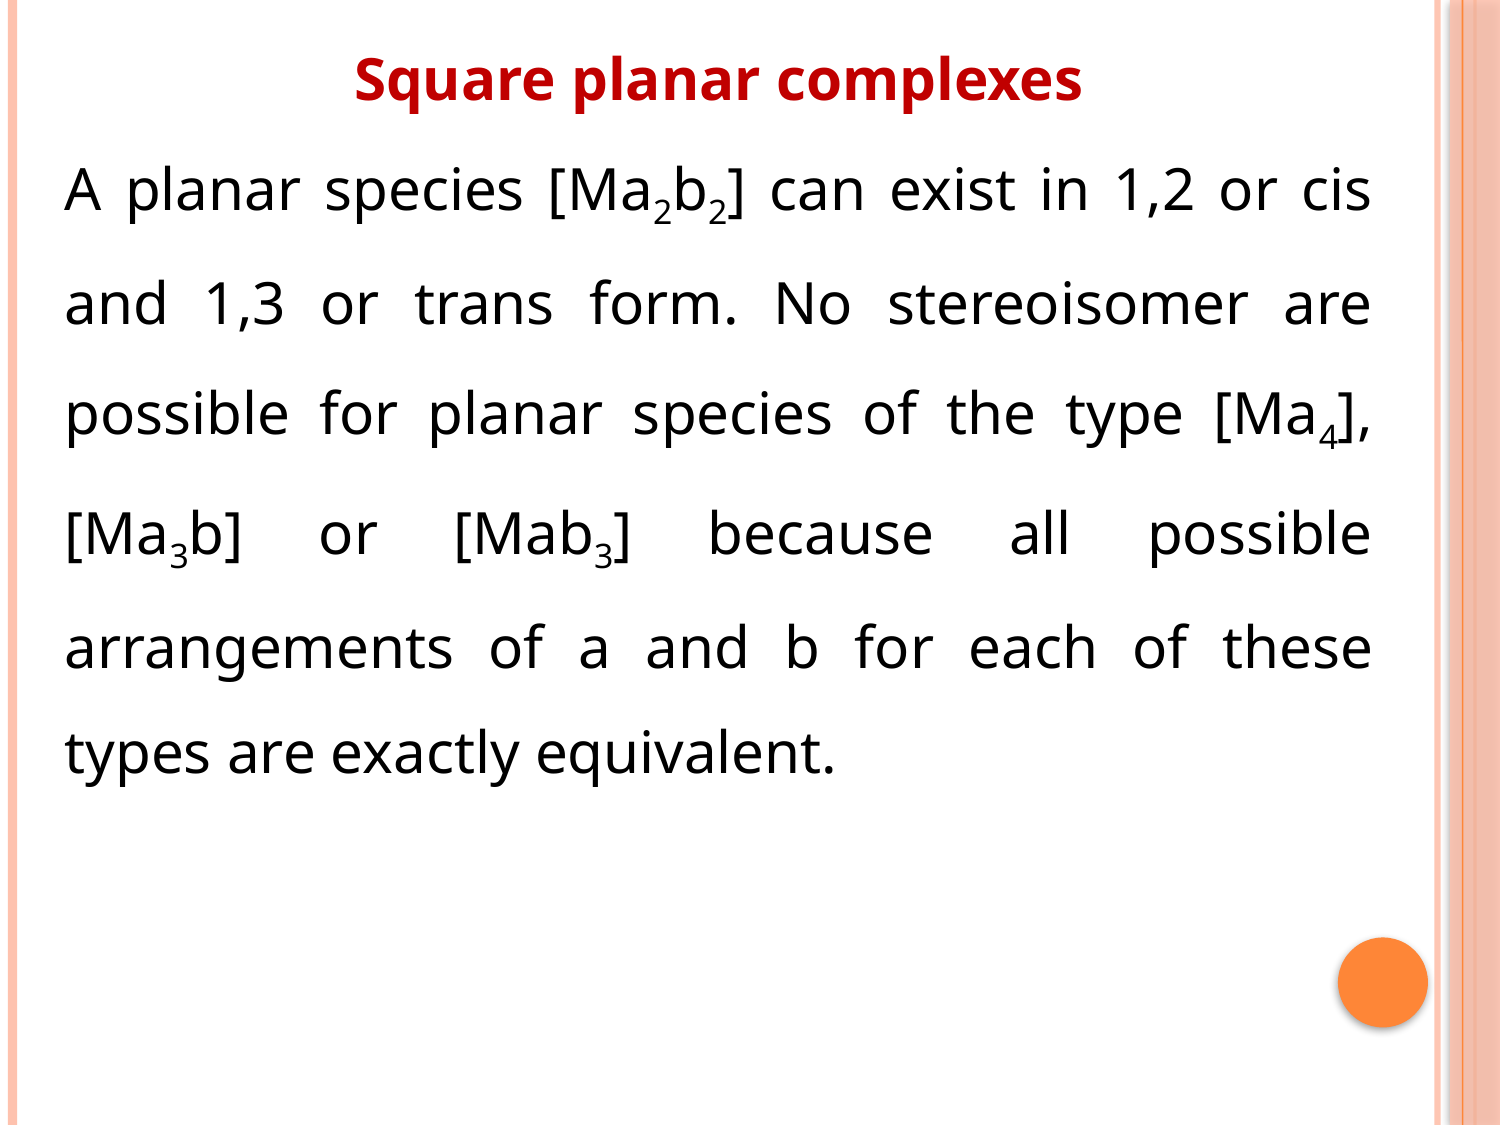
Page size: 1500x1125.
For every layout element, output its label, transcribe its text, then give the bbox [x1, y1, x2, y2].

text_box Square planar complexes A planar species [Ma2b2] can exist in 1,2 or cis and 1,3 or trans form. No stereoisomer are possible for planar species of the type [Ma4], [Ma3b] or [Mab3] because all possible arrangements of a and b for each of these types are exactly equivalent. [49, 0, 1388, 838]
